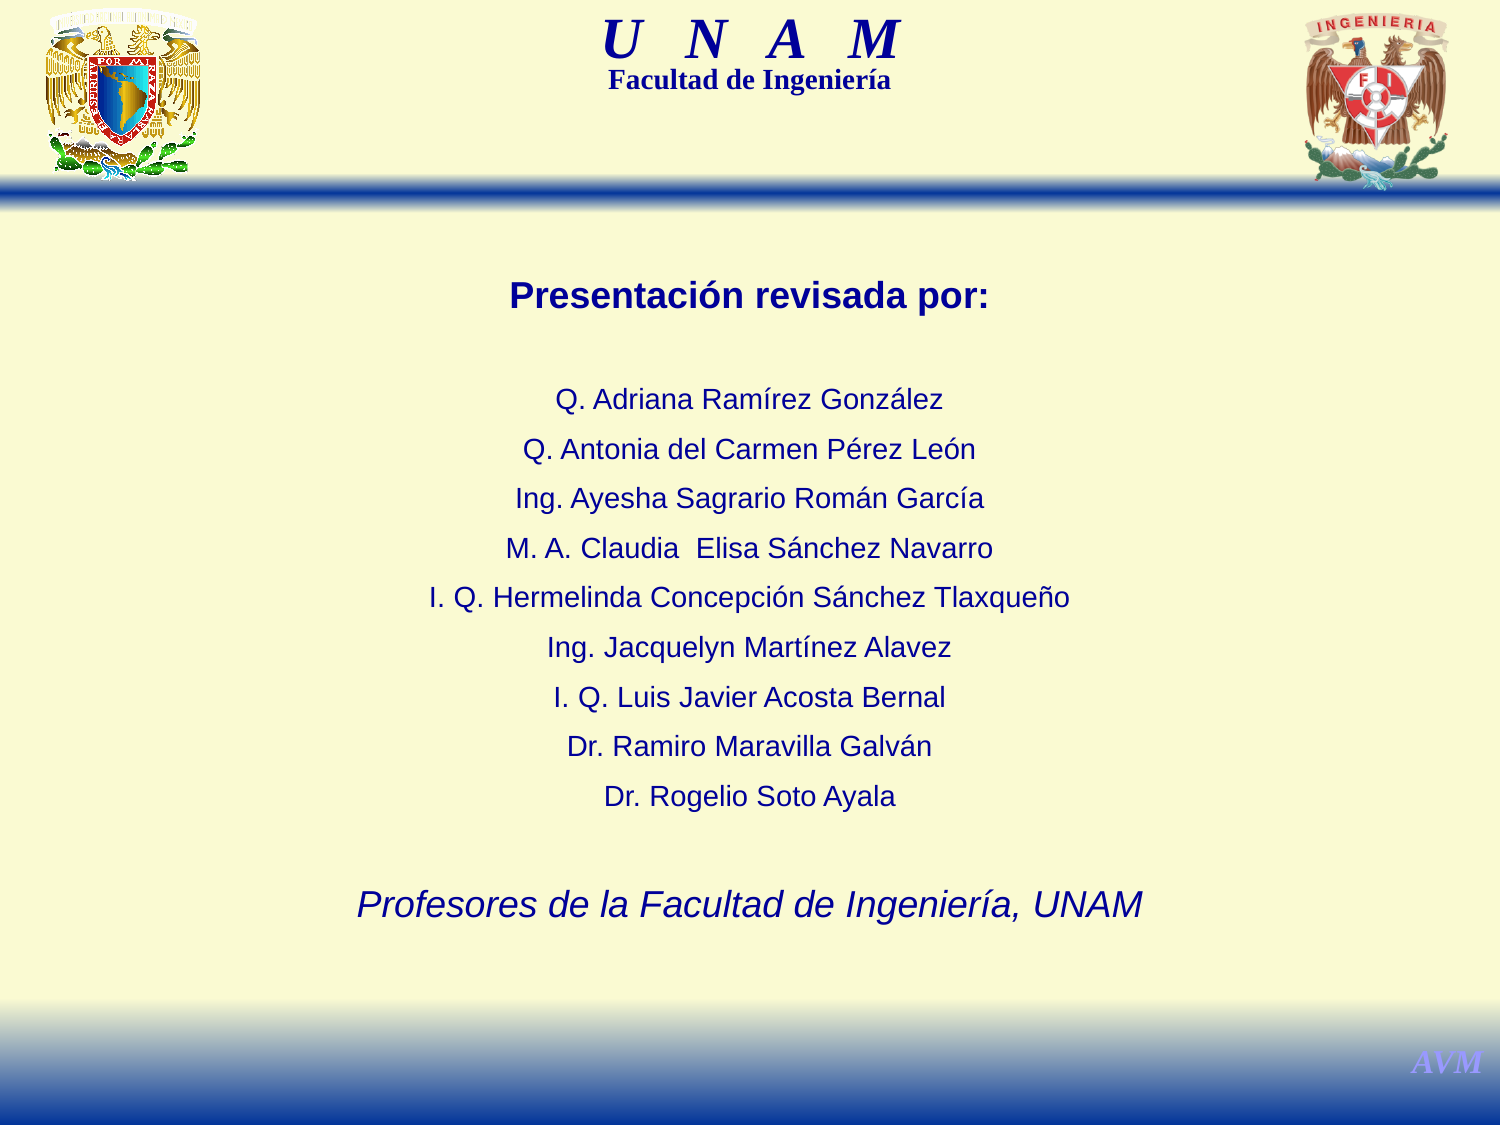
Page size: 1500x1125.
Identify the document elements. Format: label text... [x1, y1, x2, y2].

picture [1299, 5, 1453, 198]
text_box Presentación revisada por: Q. Adriana Ramírez González Q. Antonia del Carmen Pérez León Ing. Ayesha Sagrario Román García M. A. Claudia Elisa Sánchez Navarro I. Q. Hermelinda Concepción Sánchez Tlaxqueño Ing. Jacquelyn Martínez Alavez I. Q. Luis Javier Acosta Bernal Dr. Ramiro Maravilla Galván Dr. Rogelio Soto Ayala Profesores de la Facultad de Ingeniería, UNAM [289, 264, 1211, 933]
picture [46, 8, 200, 181]
